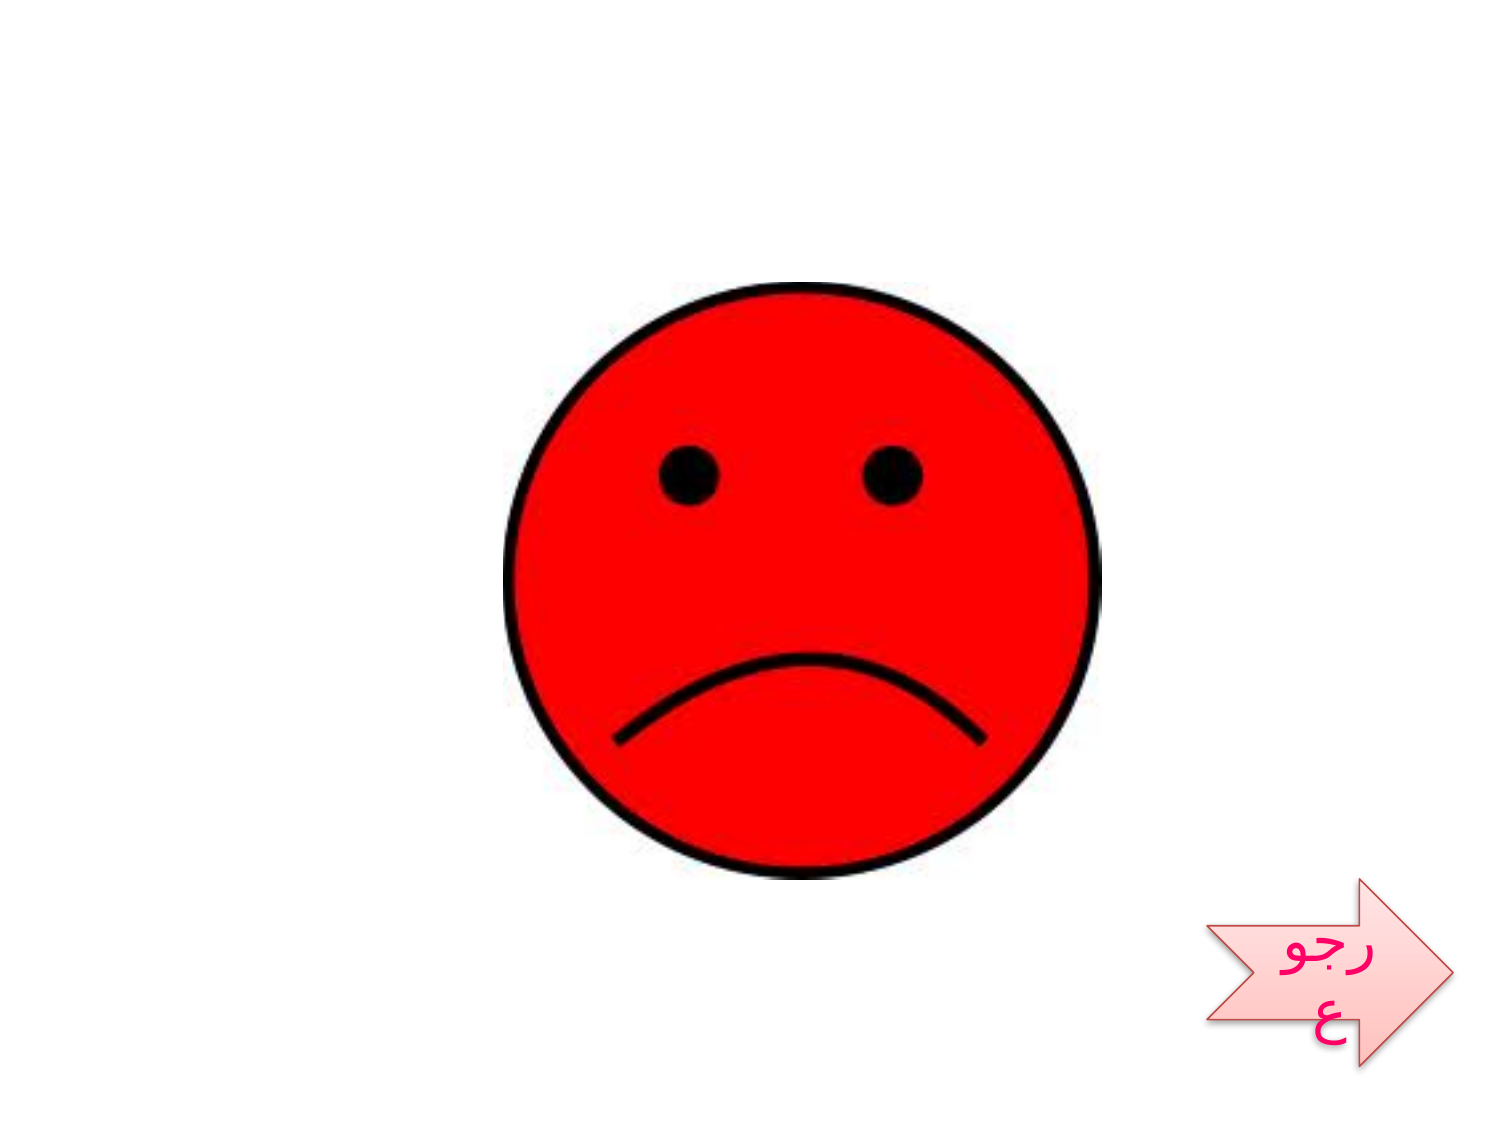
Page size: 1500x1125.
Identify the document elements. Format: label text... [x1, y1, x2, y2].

text_box رجوع [1206, 878, 1454, 1068]
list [503, 281, 1102, 880]
